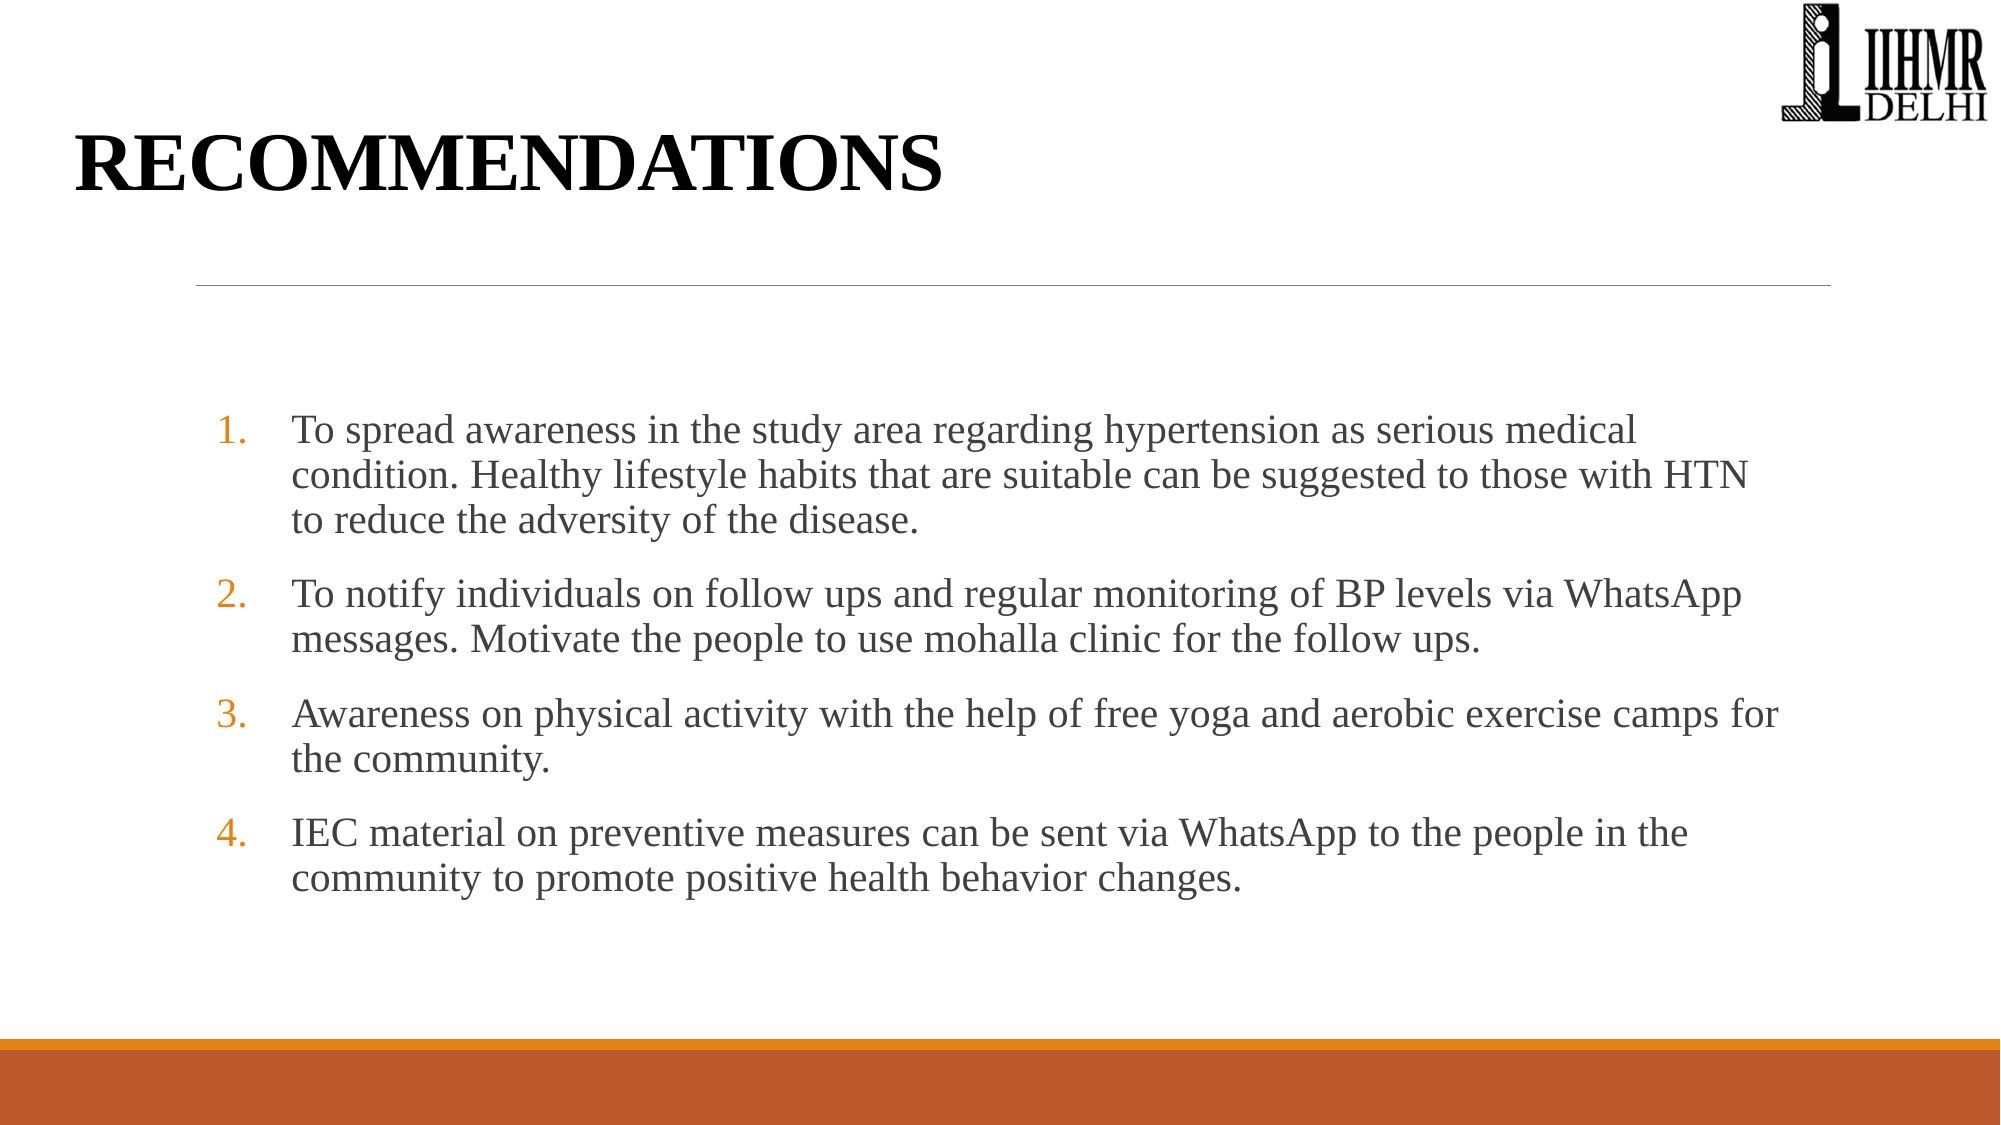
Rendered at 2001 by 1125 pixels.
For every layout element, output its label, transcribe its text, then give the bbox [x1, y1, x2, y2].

picture [1780, 0, 2000, 123]
list To spread awareness in the study area regarding hypertension as serious medical condition. Healthy lifestyle habits that are suitable can be suggested to those with HTN to reduce the adversity of the disease. To notify individuals on follow ups and regular monitoring of BP levels via WhatsApp messages. Motivate the people to use mohalla clinic for the follow ups. Awareness on physical activity with the help of free yoga and aerobic exercise camps for the community. IEC material on preventive measures can be sent via WhatsApp to the people in the community to promote positive health behavior changes. [201, 351, 1797, 957]
title RECOMMENDATIONS [59, 45, 1684, 216]
